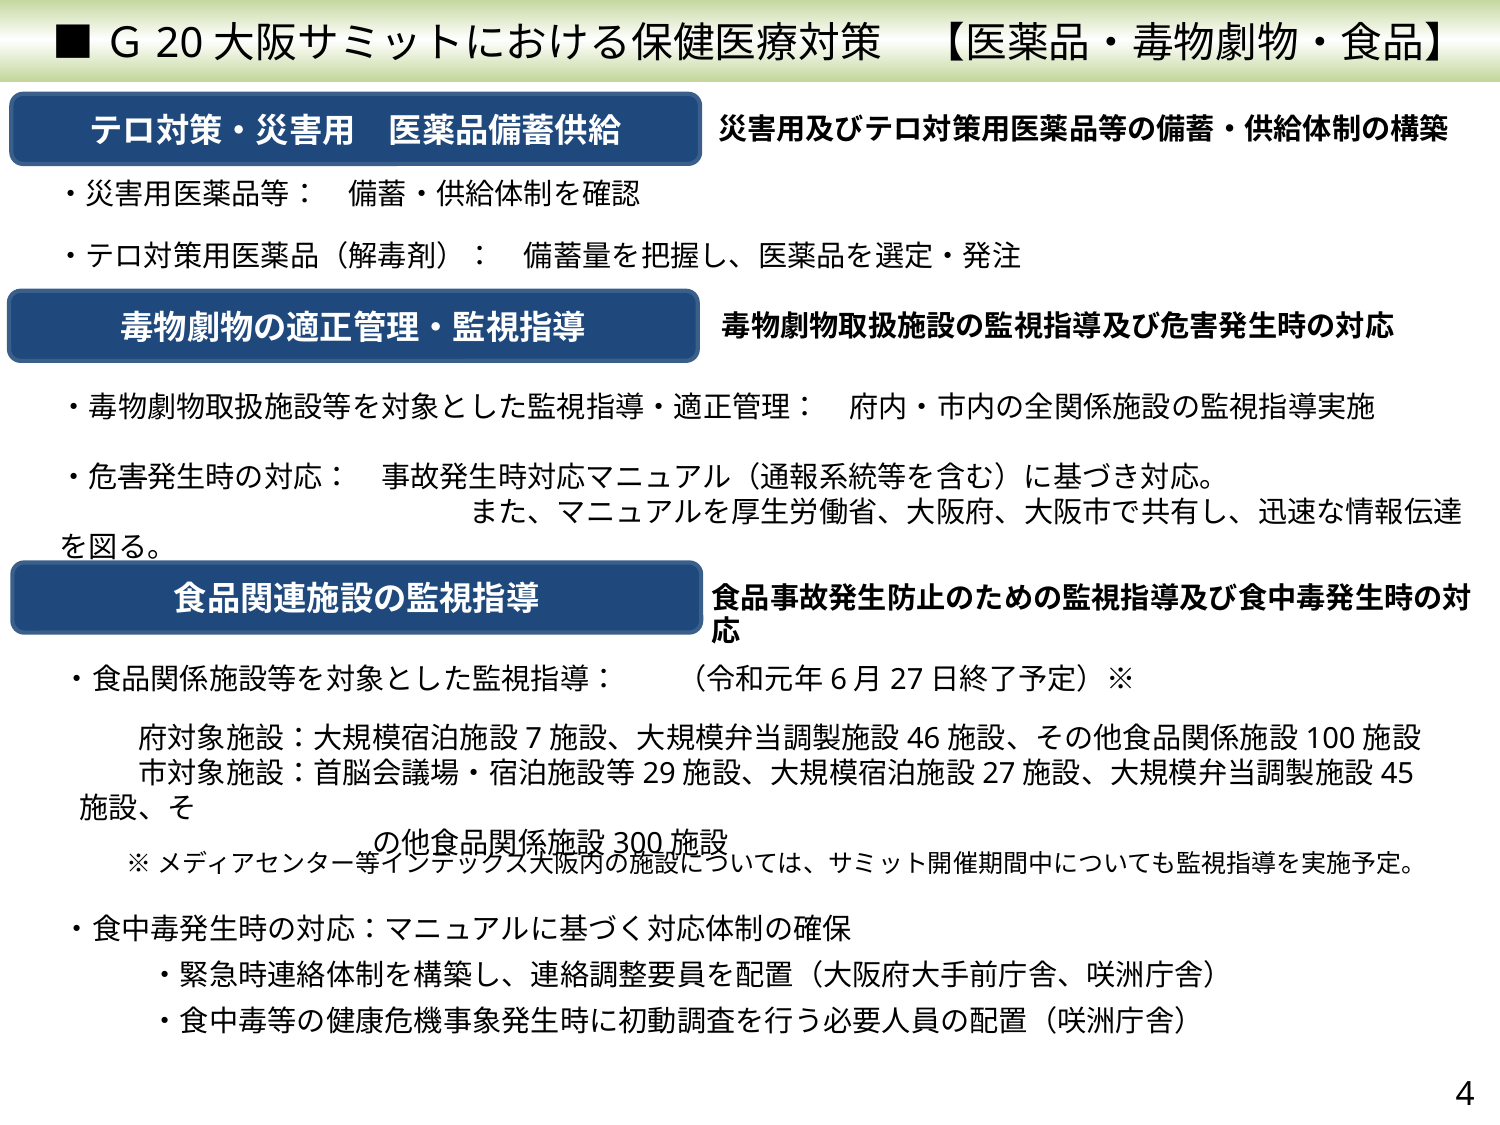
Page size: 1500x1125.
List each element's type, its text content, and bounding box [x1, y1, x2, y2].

text_box テロ対策・災害用 医薬品備蓄供給 [9, 91, 703, 167]
text_box ・食品関係施設等を対象とした監視指導： （令和元年6月27日終了予定）※ ・食中毒発生時の対応：マニュアルに基づく対応体制の確保 ・緊急時連絡体制を構築し、連絡調整要員を配置（大阪府大手前庁舎、咲洲庁舎） ・食中毒等の健康危機事象発生時に初動調査を行う必要人員の配置（咲洲庁舎） [48, 646, 1500, 1091]
text_box ■ Ｇ20大阪サミットにおける保健医療対策 【医薬品・毒物劇物・食品】 [0, 0, 1500, 83]
text_box 食品事故発生防止のための監視指導及び食中毒発生時の対応 [696, 573, 1500, 646]
text_box ・毒物劇物取扱施設等を対象とした監視指導・適正管理： 府内・市内の全関係施設の監視指導実施 ・危害発生時の対応： 事故発生時対応マニュアル（通報系統等を含む）に基づき対応。 また、マニュアルを厚生労働省、大阪府、大阪市で共有し、迅速な情報伝達を図る。 [44, 380, 1500, 571]
text_box 毒物劇物の適正管理・監視指導 [6, 288, 700, 363]
text_box 府対象施設：大規模宿泊施設7施設、大規模弁当調製施設46施設、その他食品関係施設100施設 市対象施設：首脳会議場・宿泊施設等29施設、大規模宿泊施設27施設、大規模弁当調製施設45施設、そ の他食品関係施設300施設 [64, 712, 1459, 867]
text_box 毒物劇物取扱施設の監視指導及び危害発生時の対応 [707, 301, 1500, 350]
text_box ・災害用医薬品等： 備蓄・供給体制を確認 ・テロ対策用医薬品（解毒剤）： 備蓄量を把握し、医薬品を選定・発注 [41, 171, 1498, 318]
text_box 災害用及びテロ対策用医薬品等の備蓄・供給体制の構築 [703, 104, 1500, 153]
text_box 食品関連施設の監視指導 [10, 560, 704, 635]
text_box ※メディアセンター等インテックス大阪内の施設については、サミット開催期間中についても監視指導を実施予定。 [112, 840, 1500, 886]
text_box 4 [1440, 1064, 1500, 1120]
